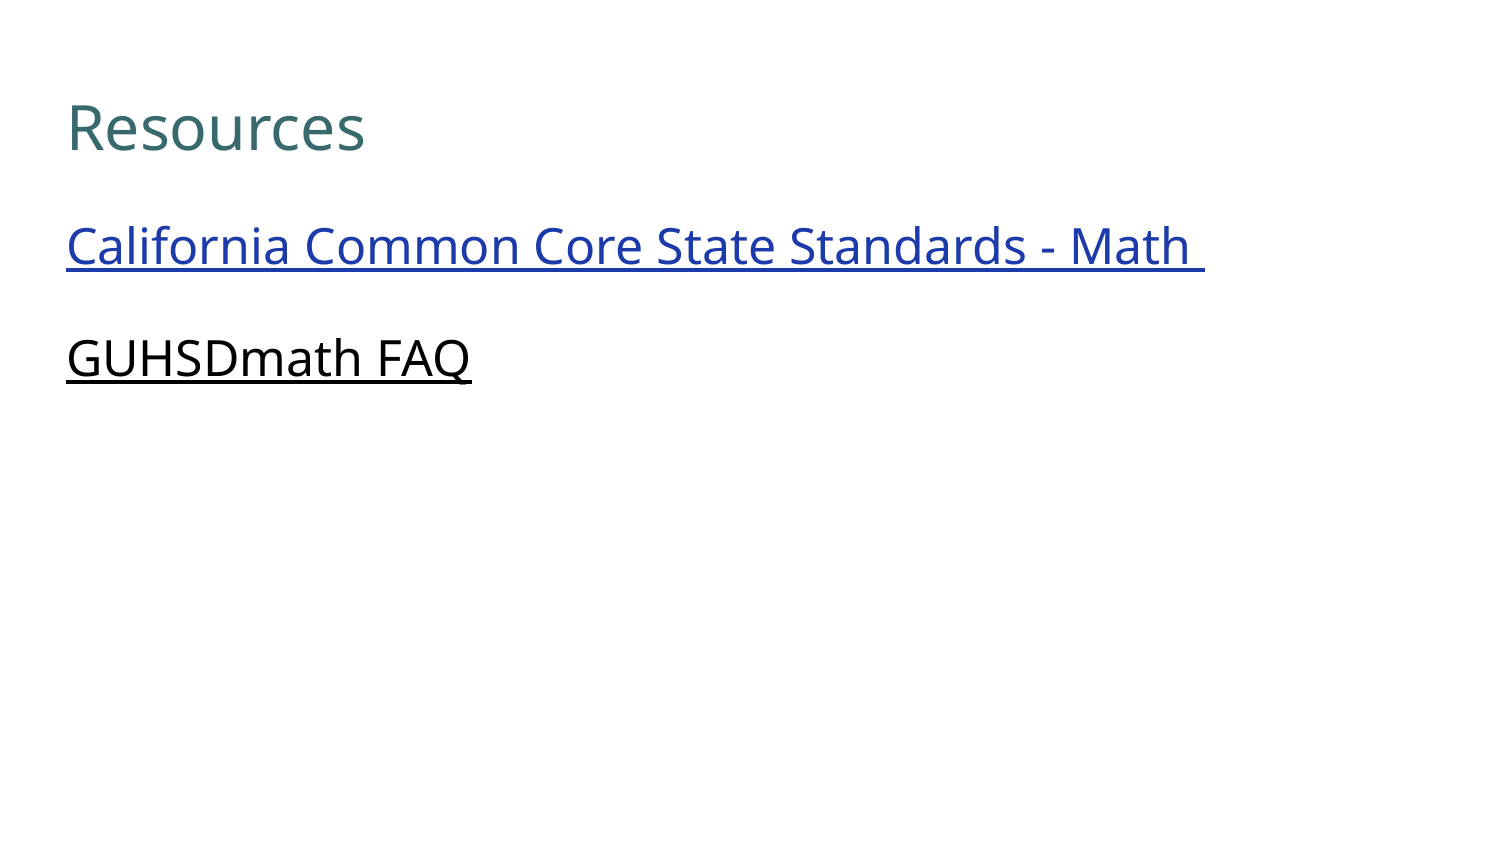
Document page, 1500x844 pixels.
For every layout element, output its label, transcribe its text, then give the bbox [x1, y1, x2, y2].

list California Common Core State Standards - Math GUHSDmath FAQ [51, 189, 1449, 750]
title Resources [51, 72, 1449, 167]
